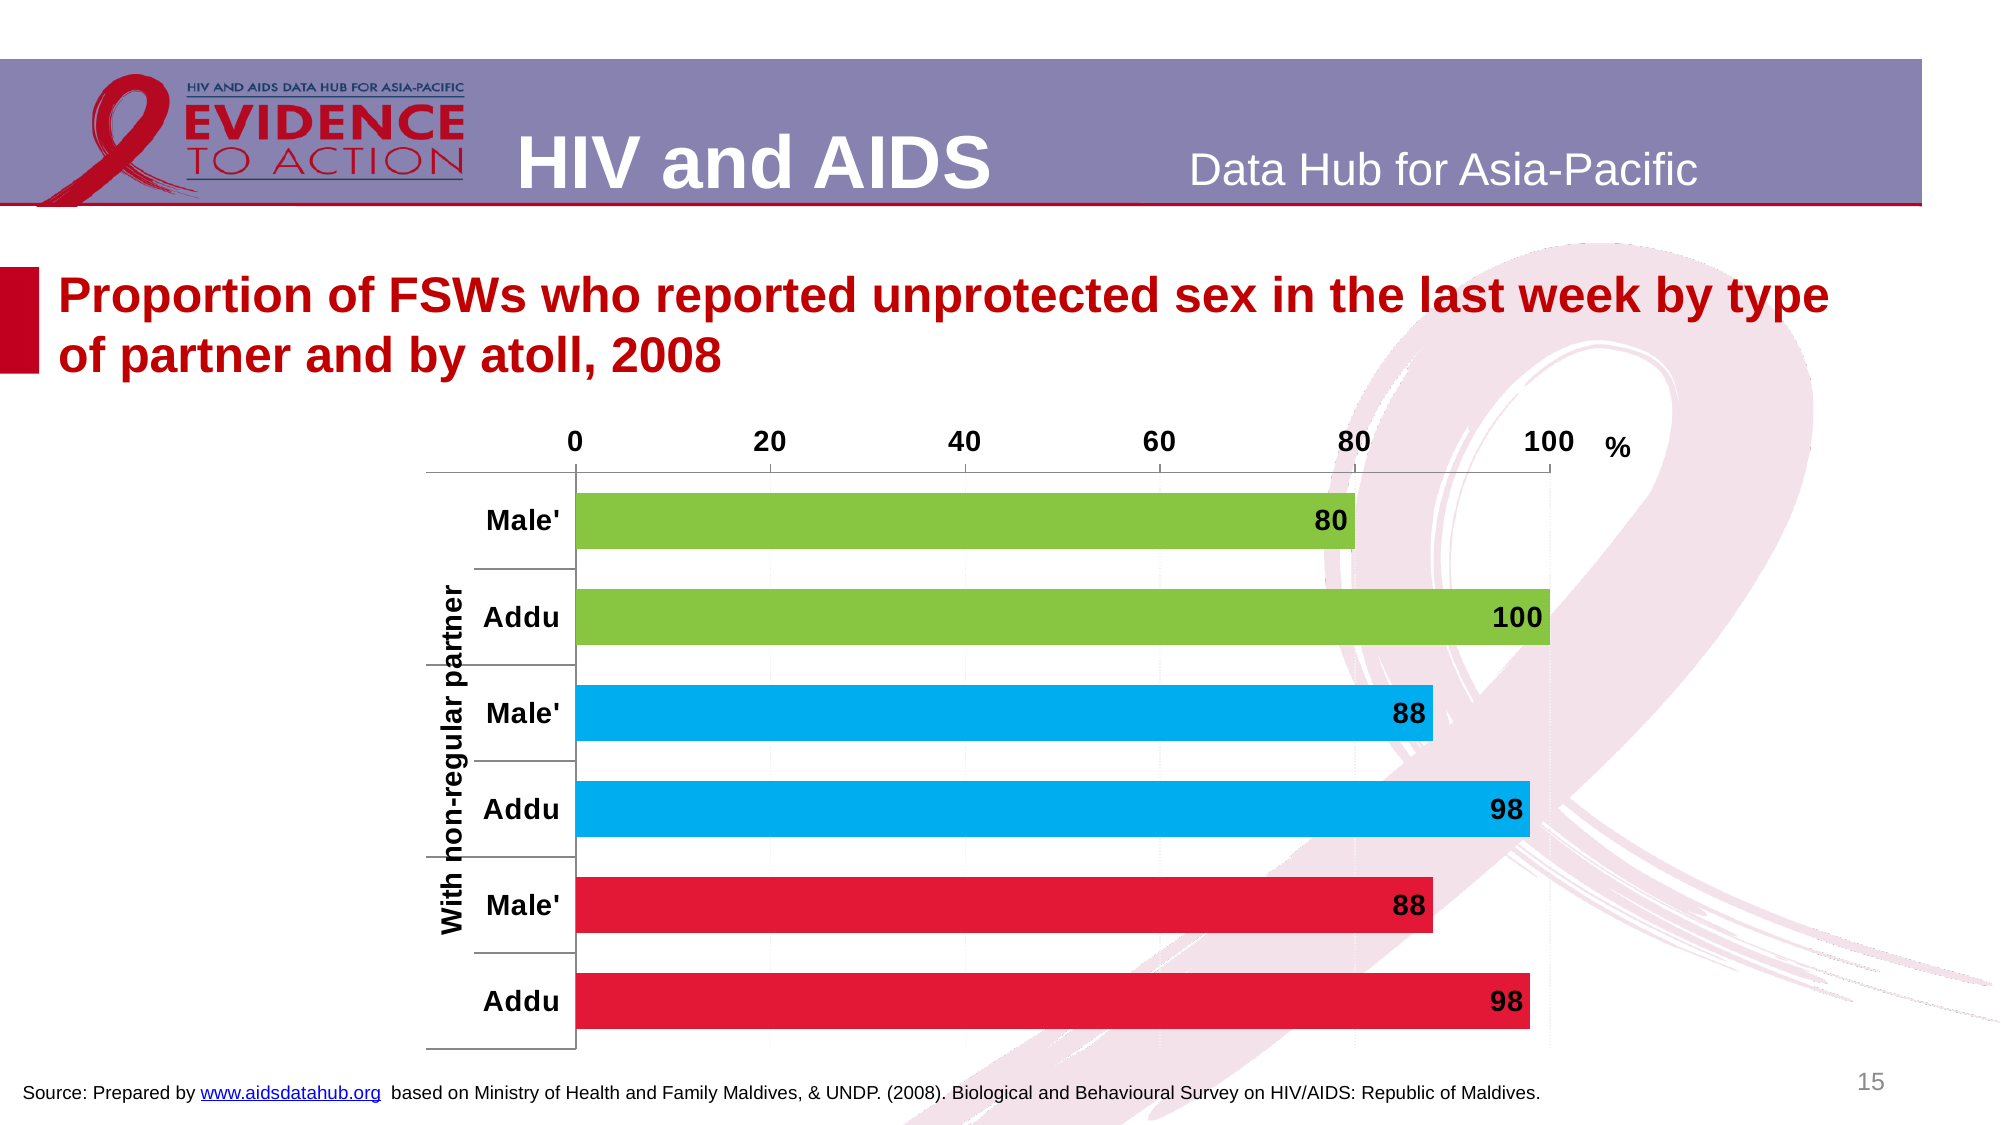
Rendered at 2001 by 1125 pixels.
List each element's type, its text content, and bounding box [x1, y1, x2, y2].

picture [11, 74, 469, 207]
title Proportion of FSWs who reported unprotected sex in the last week by type of partner and by atoll, 2008 [43, 255, 1882, 339]
chart [290, 385, 1698, 1051]
picture [706, 181, 2000, 1125]
slide_number 15 [1781, 1042, 1900, 1103]
text_box Source: Prepared by www.aidsdatahub.org based on Ministry of Health and Family Maldives, & UNDP. (2008). Biological and Behavioural Survey on HIV/AIDS: Republic of Maldives. [7, 1072, 1609, 1111]
